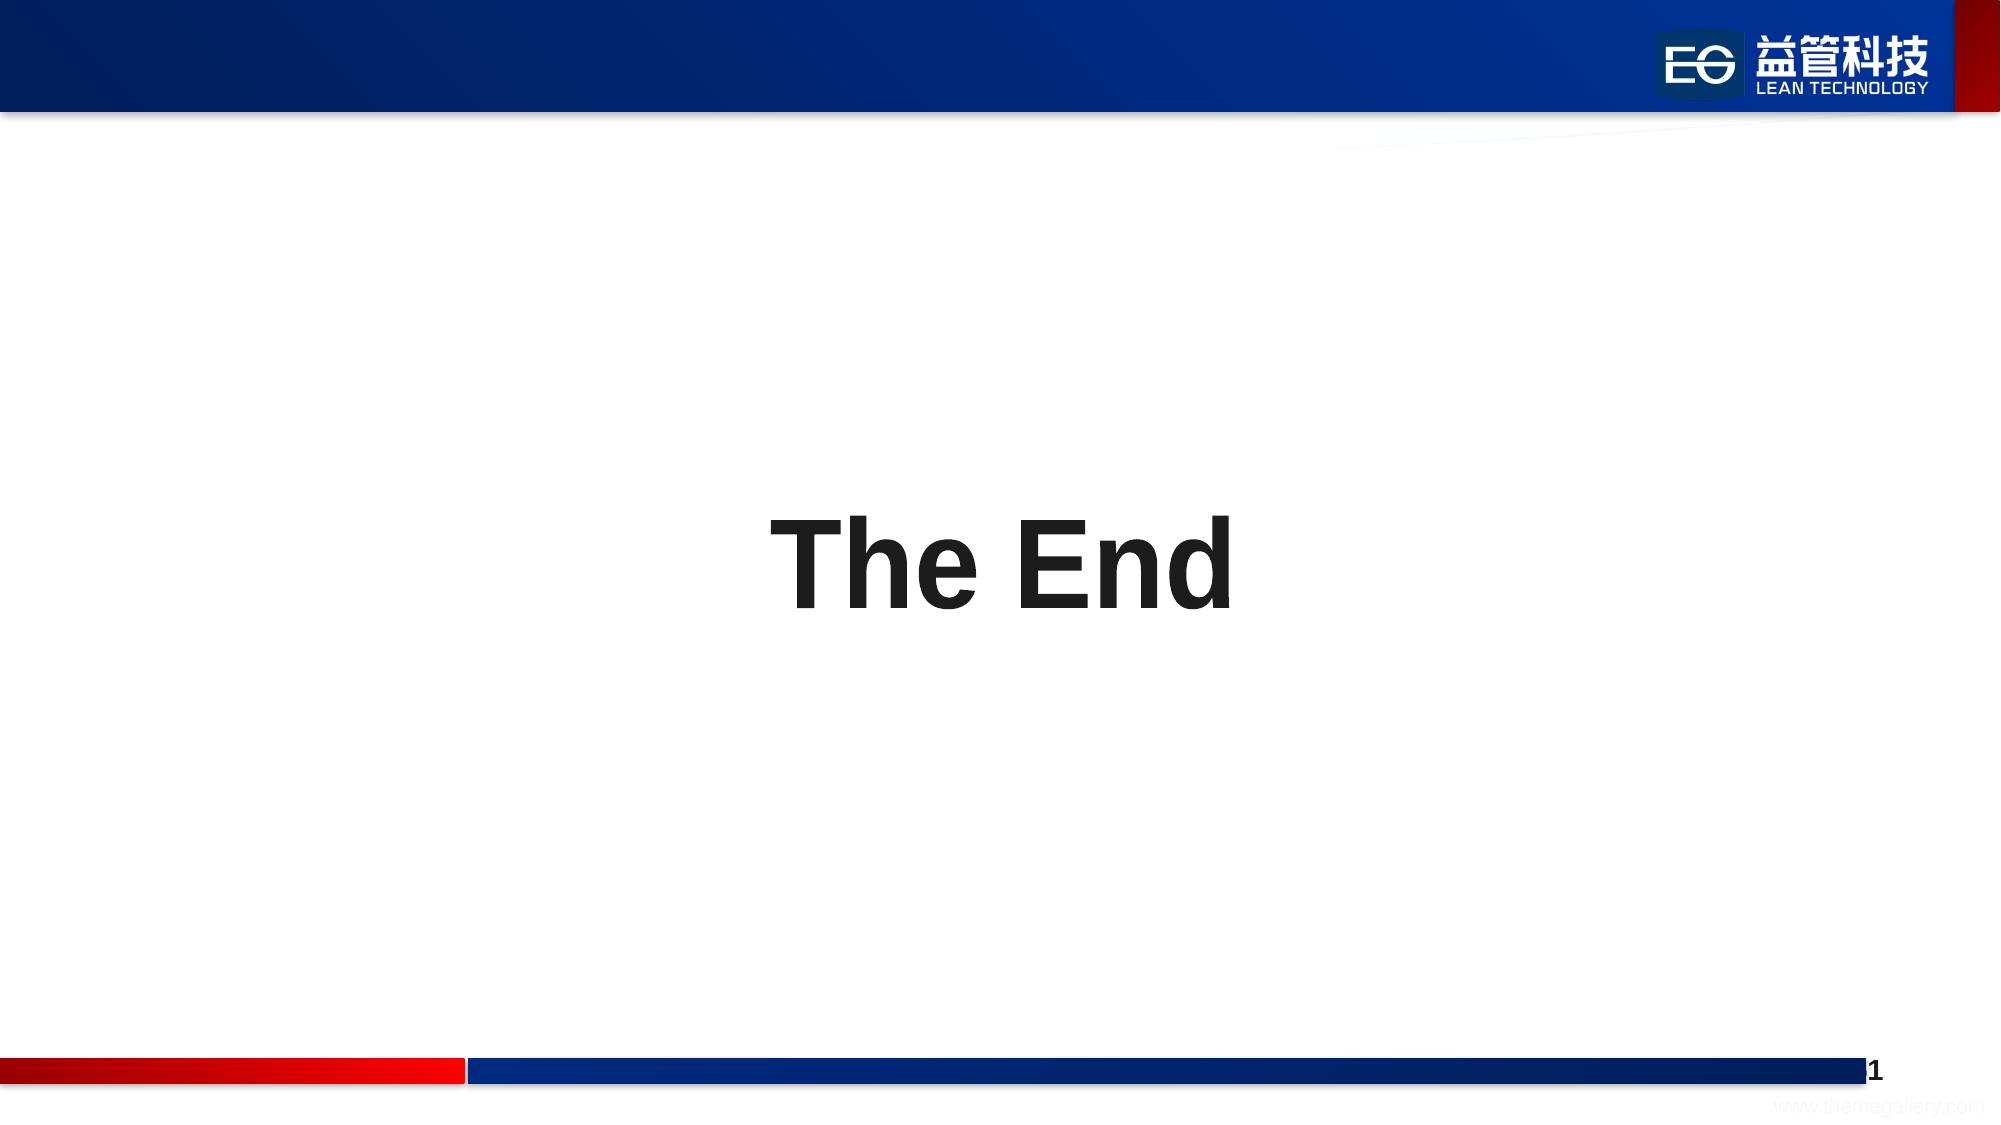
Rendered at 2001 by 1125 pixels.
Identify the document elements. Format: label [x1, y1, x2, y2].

picture [666, 12, 2000, 153]
